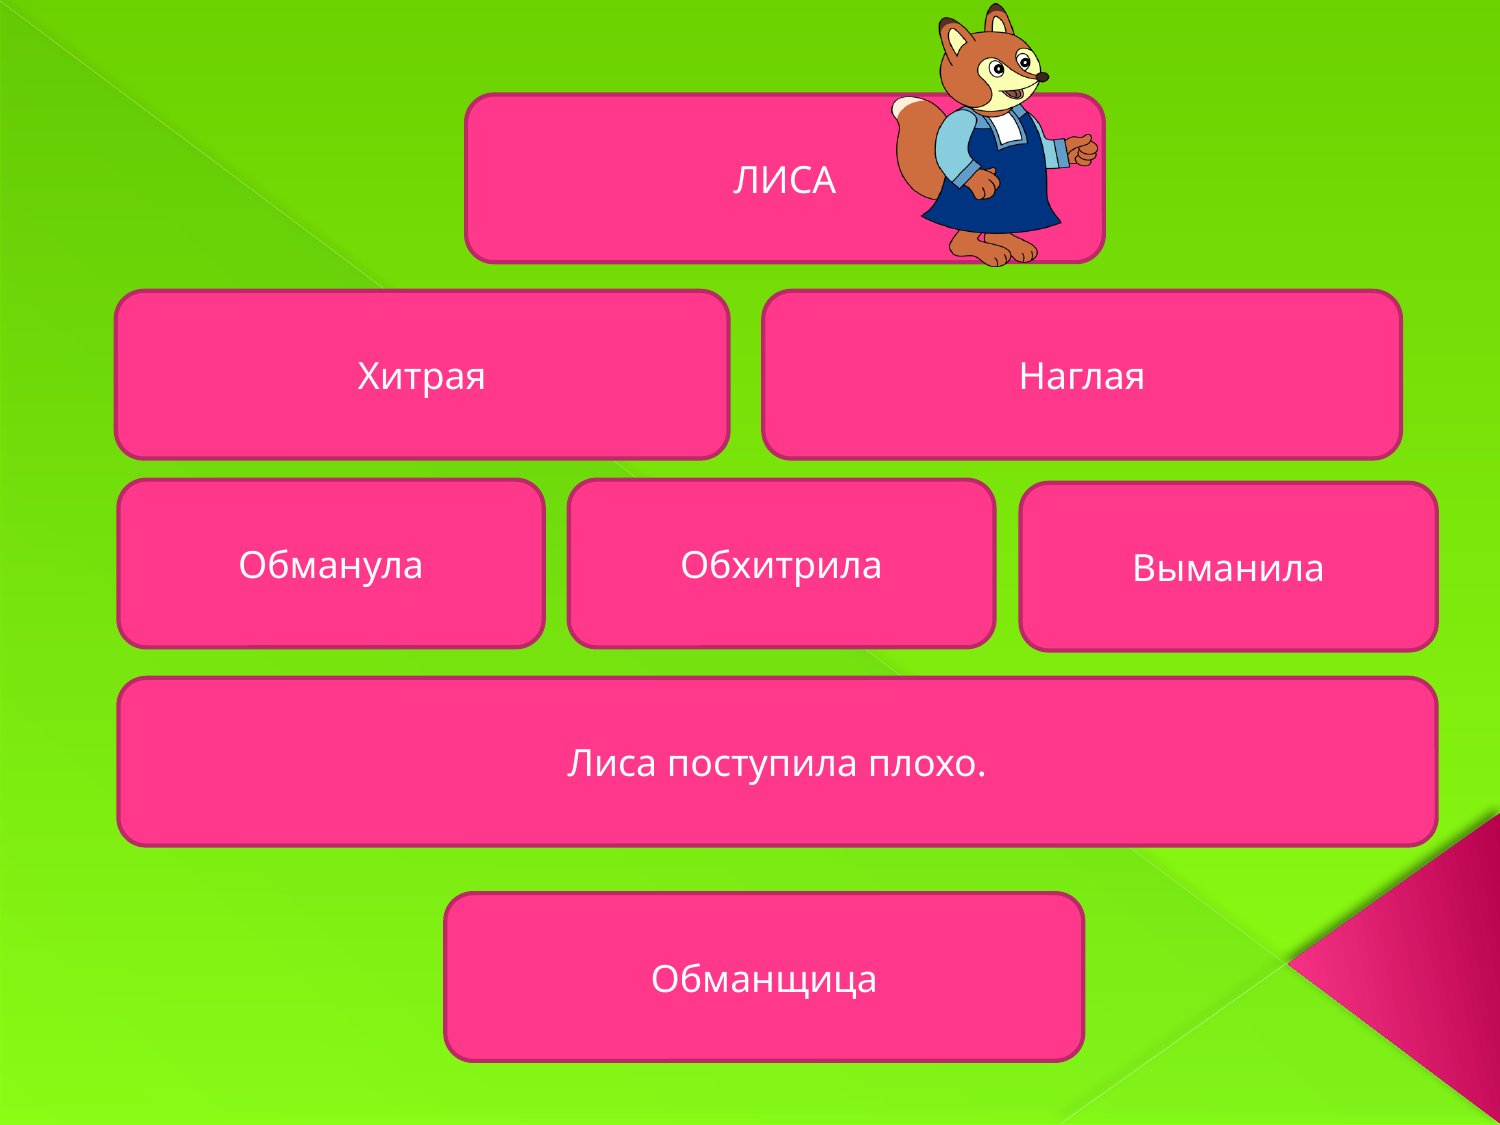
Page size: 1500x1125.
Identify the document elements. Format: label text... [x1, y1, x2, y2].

text_box Обхитрила [566, 477, 997, 650]
text_box Хитрая [113, 288, 731, 461]
text_box ЛИСА [1101, 106, 1106, 251]
text_box Наглая [761, 288, 1404, 461]
text_box Обманщица [443, 891, 1086, 1063]
picture [891, 3, 1098, 268]
text_box ЛИСА [464, 92, 885, 265]
text_box Лиса поступила плохо. [116, 675, 1439, 848]
text_box Обманула [116, 477, 546, 650]
text_box Выманила [1018, 480, 1439, 653]
